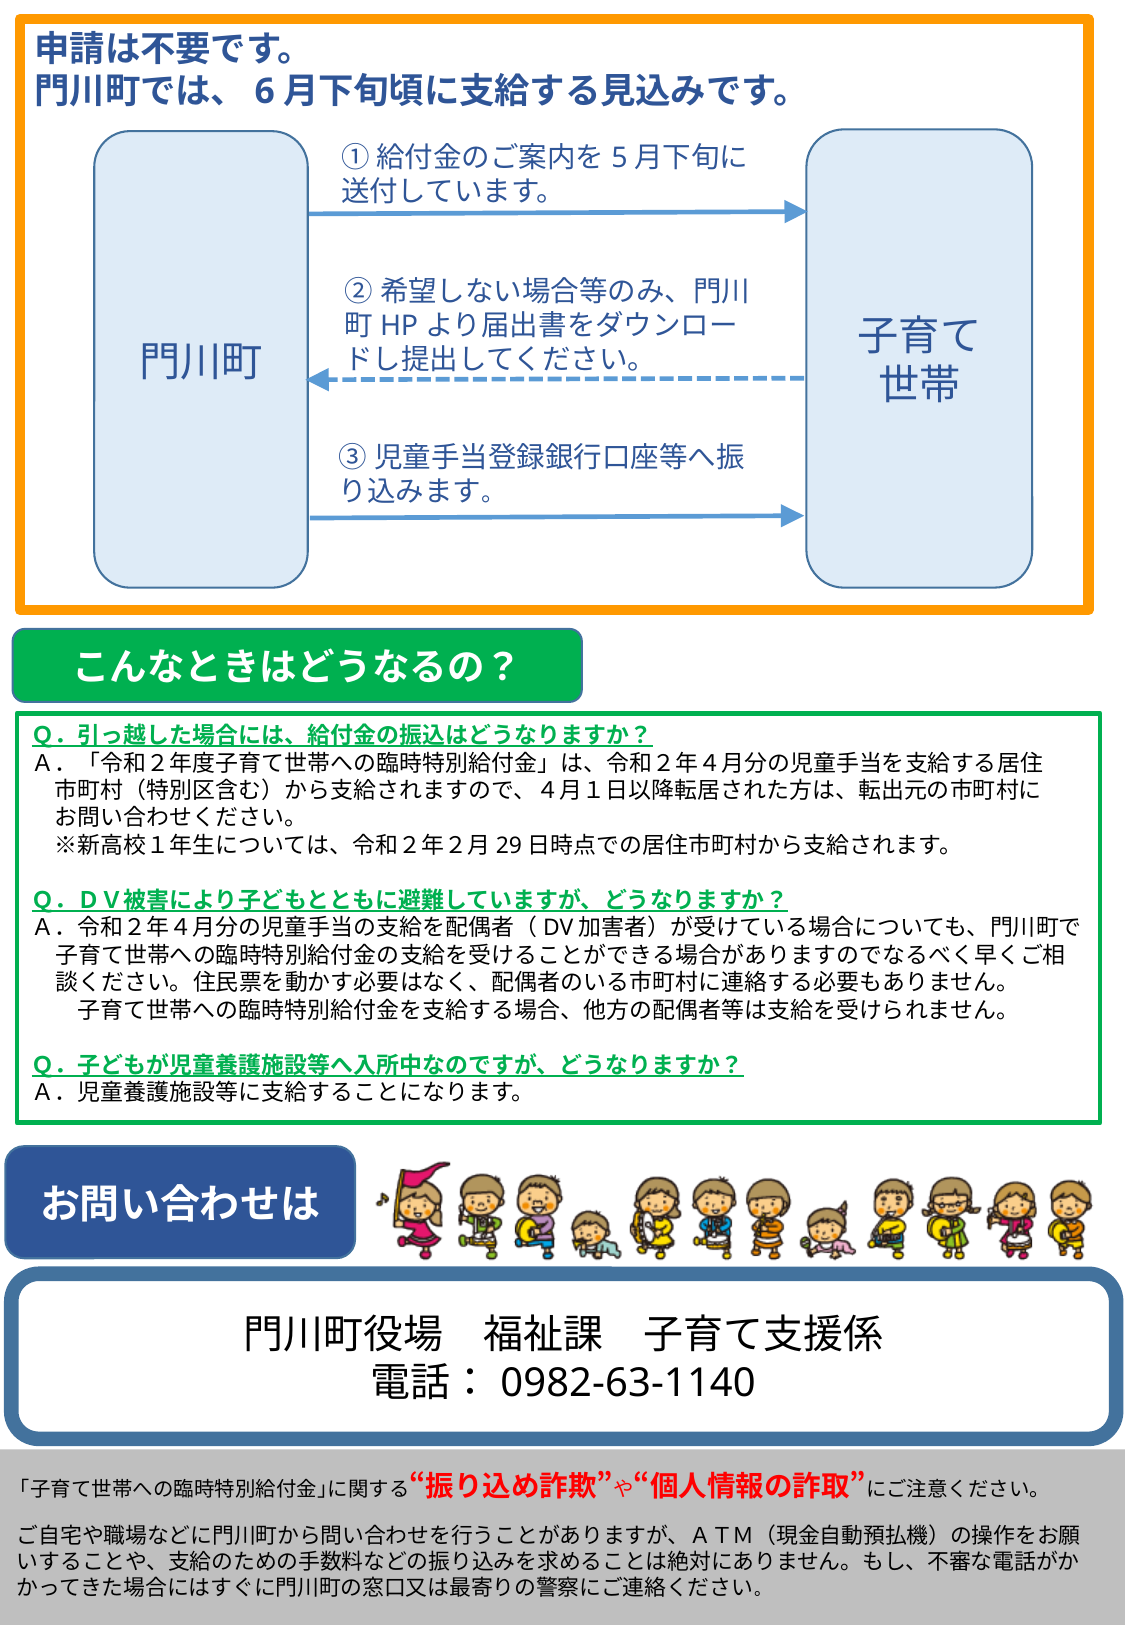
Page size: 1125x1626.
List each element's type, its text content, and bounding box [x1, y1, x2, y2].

text_box ➀給付金のご案内を5月下旬に送付しています。 [326, 131, 780, 211]
text_box 子育て 世帯 [805, 128, 1034, 589]
text_box ➂児童手当登録銀行口座等へ振り込みます。 [324, 431, 767, 515]
text_box Ｑ．引っ越した場合には、給付金の振込はどうなりますか？ Ａ．「令和２年度子育て世帯への臨時特別給付金」は、令和２年４月分の児童手当を支給する居住 市町村（特別区含む）から支給されますので、４月１日以降転居された方は、転出元の市町村に お問い合わせください。 ※新高校１年生については、令和２年２月29日時点での居住市町村から支給されます。 Ｑ．ＤＶ被害により子どもとともに避難していますが、どうなりますか？ Ａ．令和２年４月分の児童手当の支給を配偶者（DV加害者）が受けている場合についても、門川町で子育て世帯への臨時特別給付金の支給を受けることができる場合がありますのでなるべく早くご相談ください。住民票を動かす必要はなく、配偶者のいる市町村に連絡する必要もありません。 子育て世帯への臨時特別給付金を支給する場合、他方の配偶者等は支給を受けられません。 Ｑ．子どもが児童養護施設等へ入所中なのですが、どうなりますか？ Ａ．児童養護施設等に支給することになります。 [16, 713, 1101, 1123]
picture [368, 1151, 1103, 1270]
text_box 申請は不要です。 門川町では、6月下旬頃に支給する見込みです。 [19, 19, 1089, 611]
text_box ➁希望しない場合等のみ、門川町HPより届出書をダウンロードし提出してください。 [329, 265, 779, 378]
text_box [0, 1449, 1125, 1625]
text_box 門川町役場 福祉課 子育て支援係 電話：0982-63-1140 [10, 1272, 1118, 1440]
text_box お問い合わせは [4, 1145, 357, 1260]
text_box こんなときはどうなるの？ [11, 627, 583, 703]
text_box 門川町 [93, 130, 309, 589]
